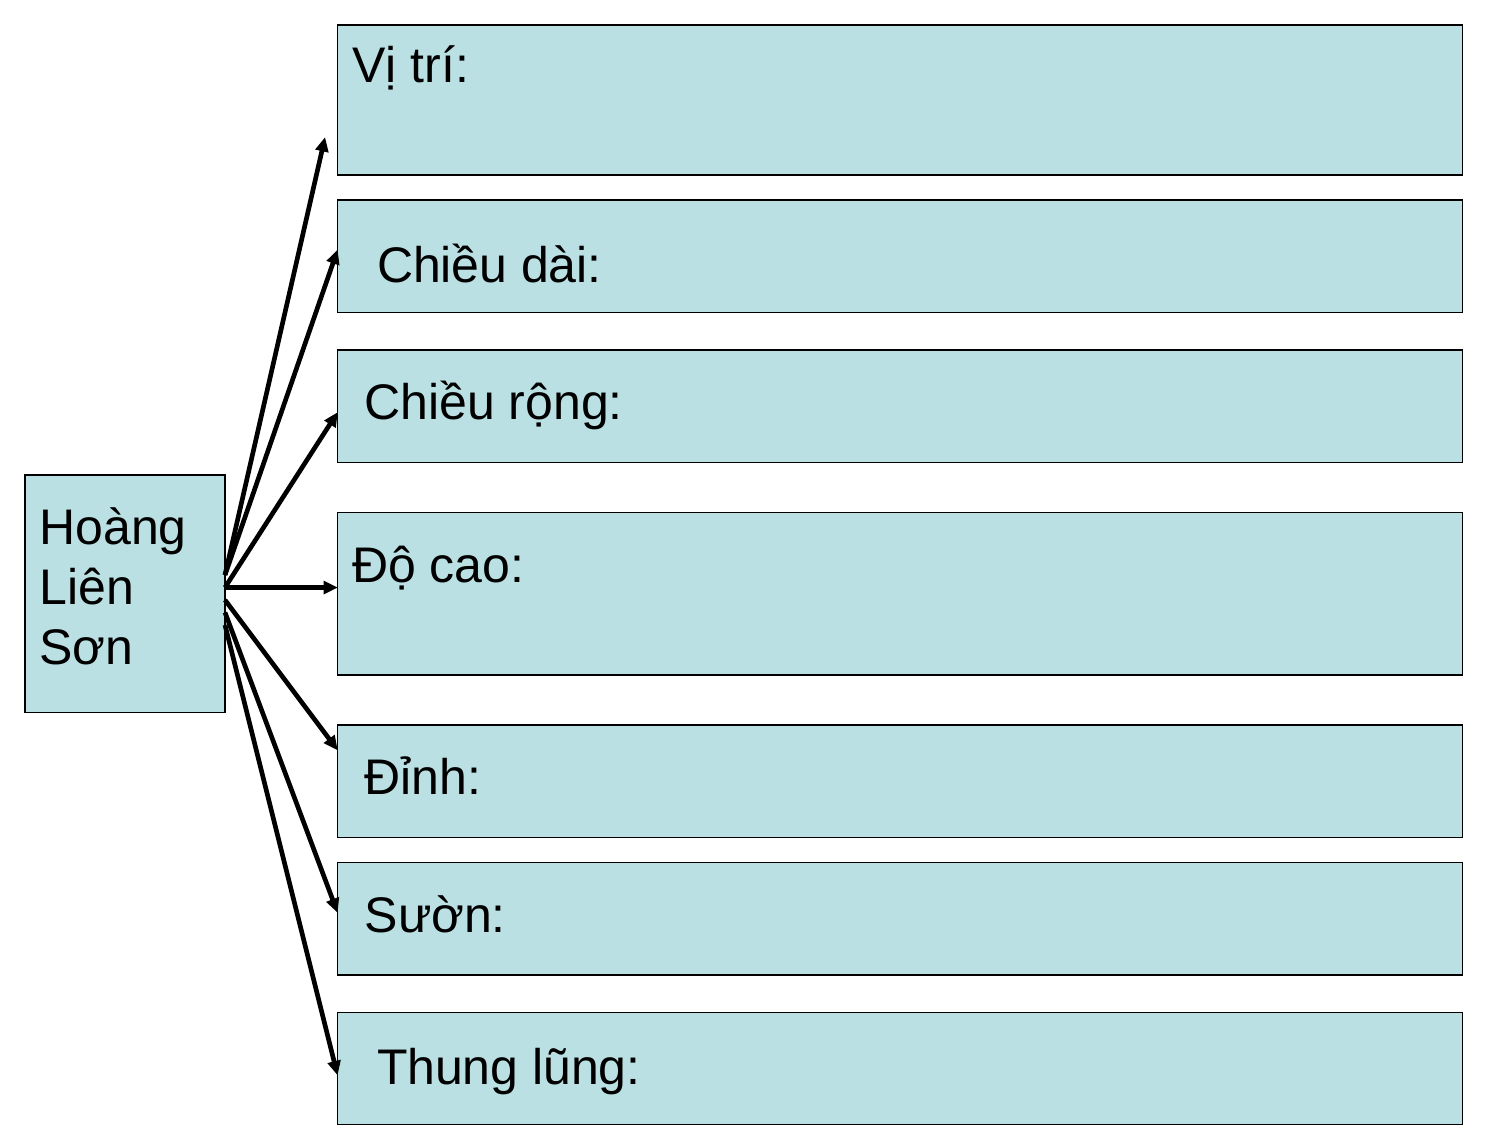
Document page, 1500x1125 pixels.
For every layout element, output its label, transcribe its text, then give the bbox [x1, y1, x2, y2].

text_box Hoàng Liên Sơn [24, 487, 213, 683]
text_box [224, 624, 341, 1075]
text_box Chiều dài: [362, 224, 1425, 300]
text_box Thung lũng: [362, 1027, 1413, 1102]
text_box [224, 249, 340, 575]
text_box [337, 200, 1463, 313]
text_box [337, 24, 1463, 175]
text_box [226, 137, 329, 568]
text_box Đỉnh: [349, 737, 1463, 813]
text_box Vị trí: [337, 24, 1450, 100]
text_box [337, 512, 1463, 675]
text_box Sườn: [350, 874, 1450, 950]
text_box [24, 474, 225, 713]
text_box Chiều rộng: [350, 362, 1425, 438]
text_box [224, 612, 339, 913]
text_box [337, 1012, 1463, 1125]
text_box [337, 350, 1463, 463]
text_box [224, 412, 338, 588]
text_box [226, 581, 338, 594]
text_box [337, 725, 1463, 838]
text_box [224, 599, 338, 751]
text_box Độ cao: [337, 524, 1450, 600]
text_box [337, 862, 1463, 975]
